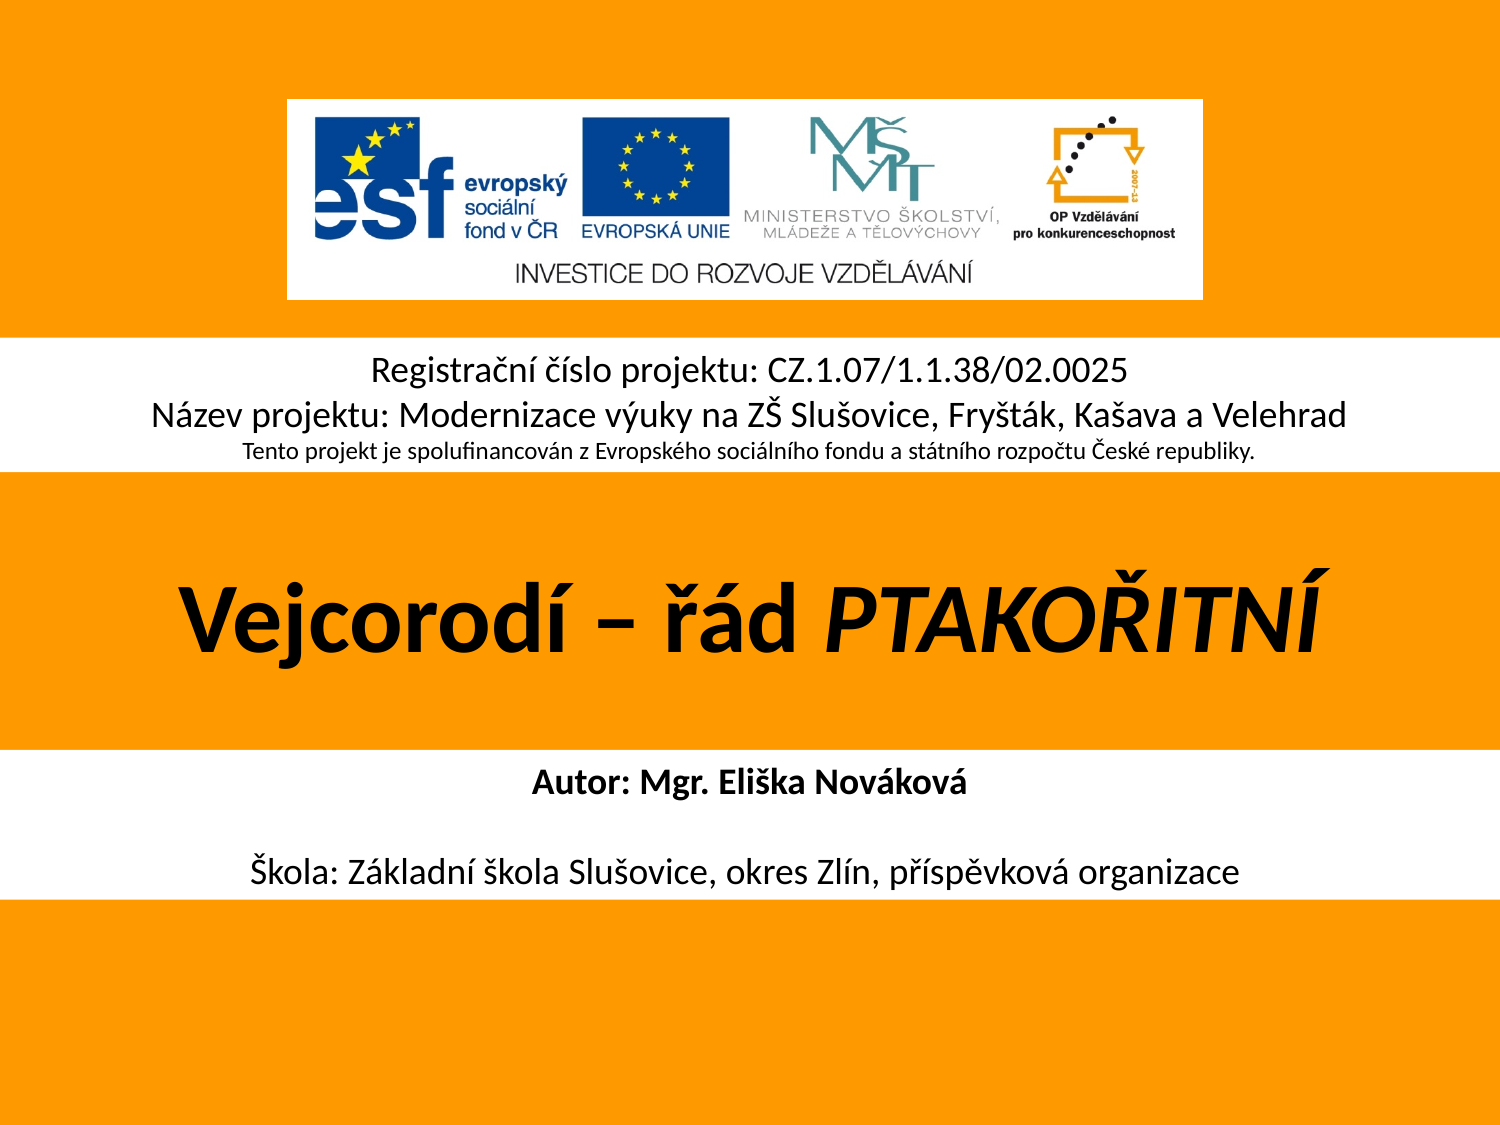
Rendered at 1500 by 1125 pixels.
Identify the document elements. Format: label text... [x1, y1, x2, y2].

text_box Registrační číslo projektu: CZ.1.07/1.1.38/02.0025 Název projektu: Modernizace výuky na ZŠ Slušovice, Fryšták, Kašava a Velehrad Tento projekt je spolufinancován z Evropského sociálního fondu a státního rozpočtu České republiky. [0, 337, 1500, 473]
title Vejcorodí – řád PTAKOŘITNÍ [112, 537, 1388, 688]
picture [287, 99, 1203, 300]
text_box Autor: Mgr. Eliška Nováková Škola: Základní škola Slušovice, okres Zlín, příspěvková organizace [0, 749, 1500, 900]
